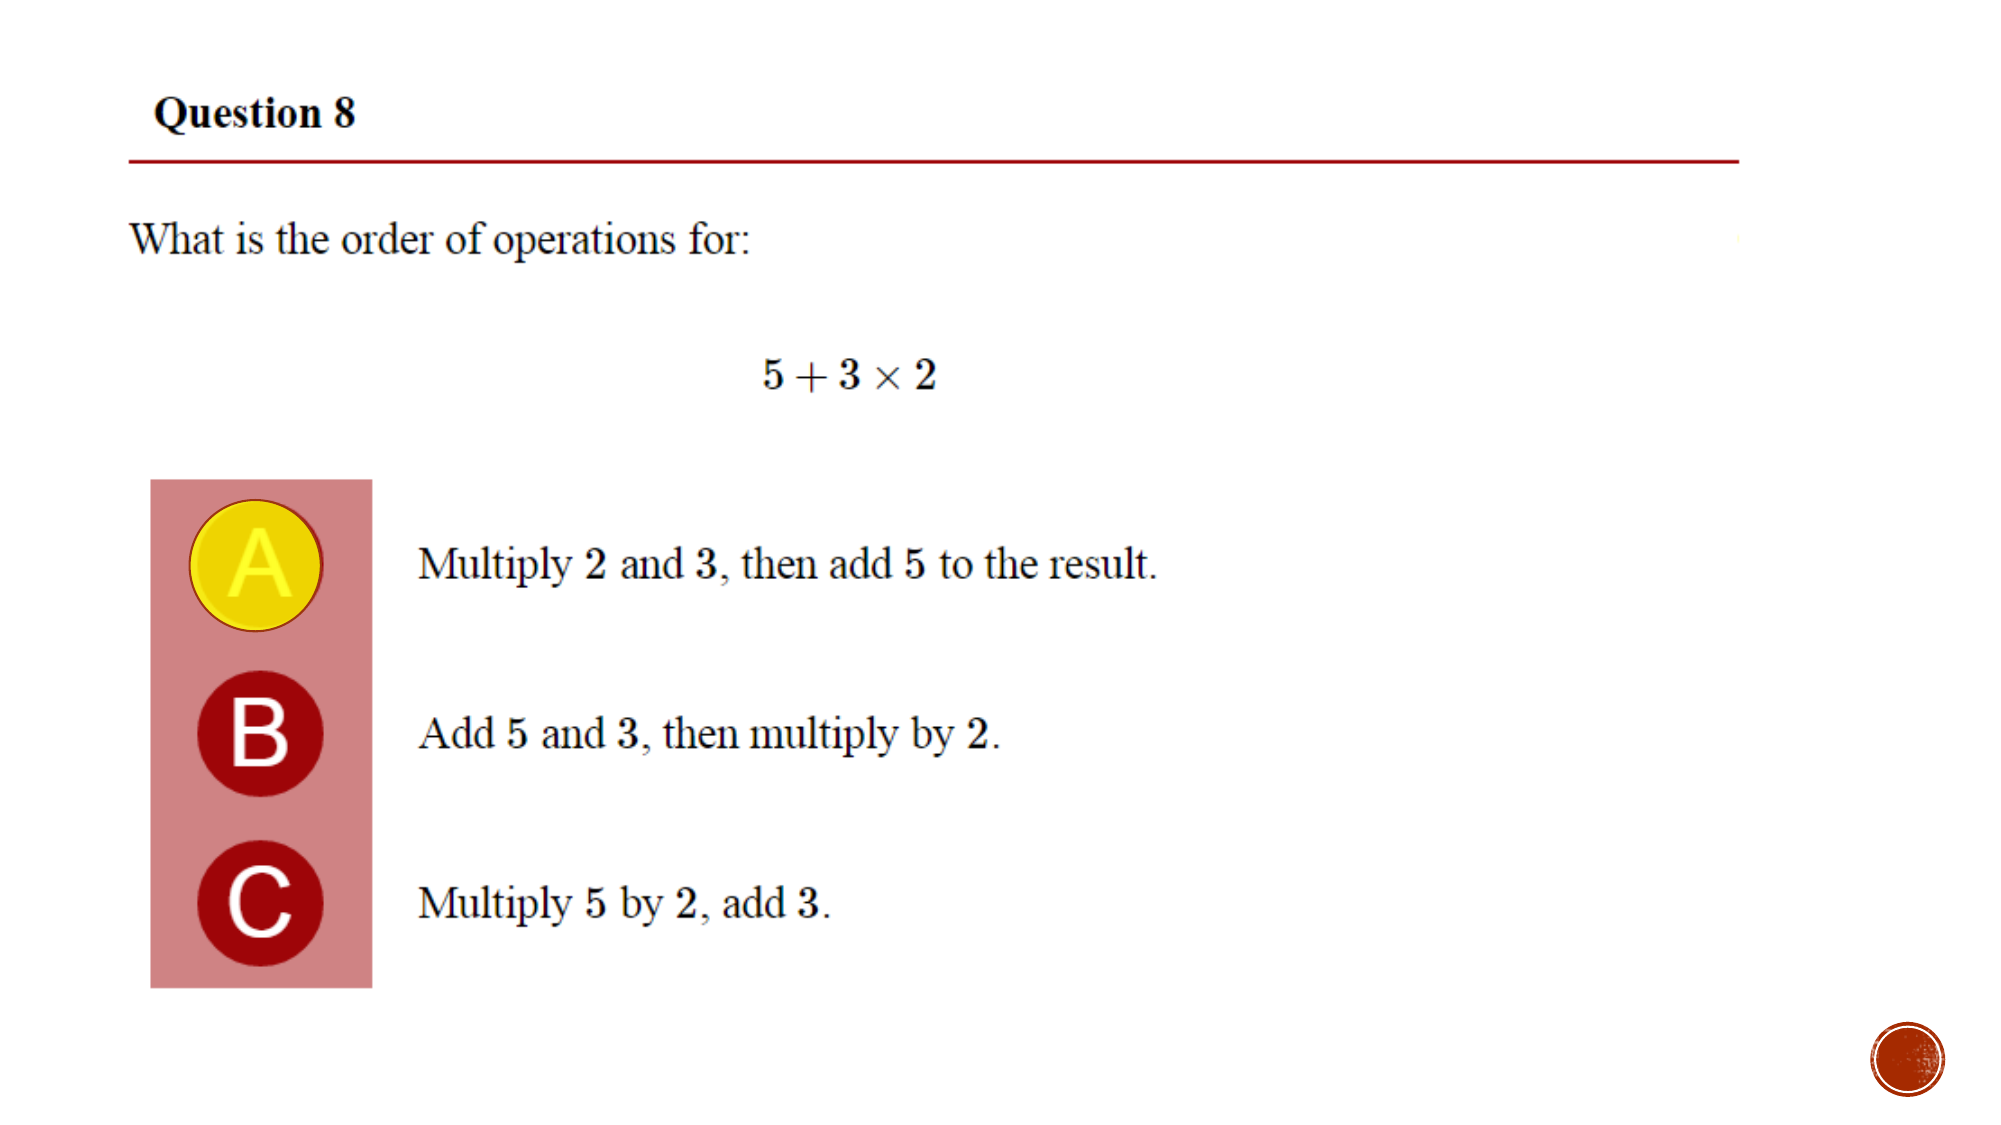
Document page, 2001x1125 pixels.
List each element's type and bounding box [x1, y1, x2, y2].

picture [104, 63, 1790, 1003]
